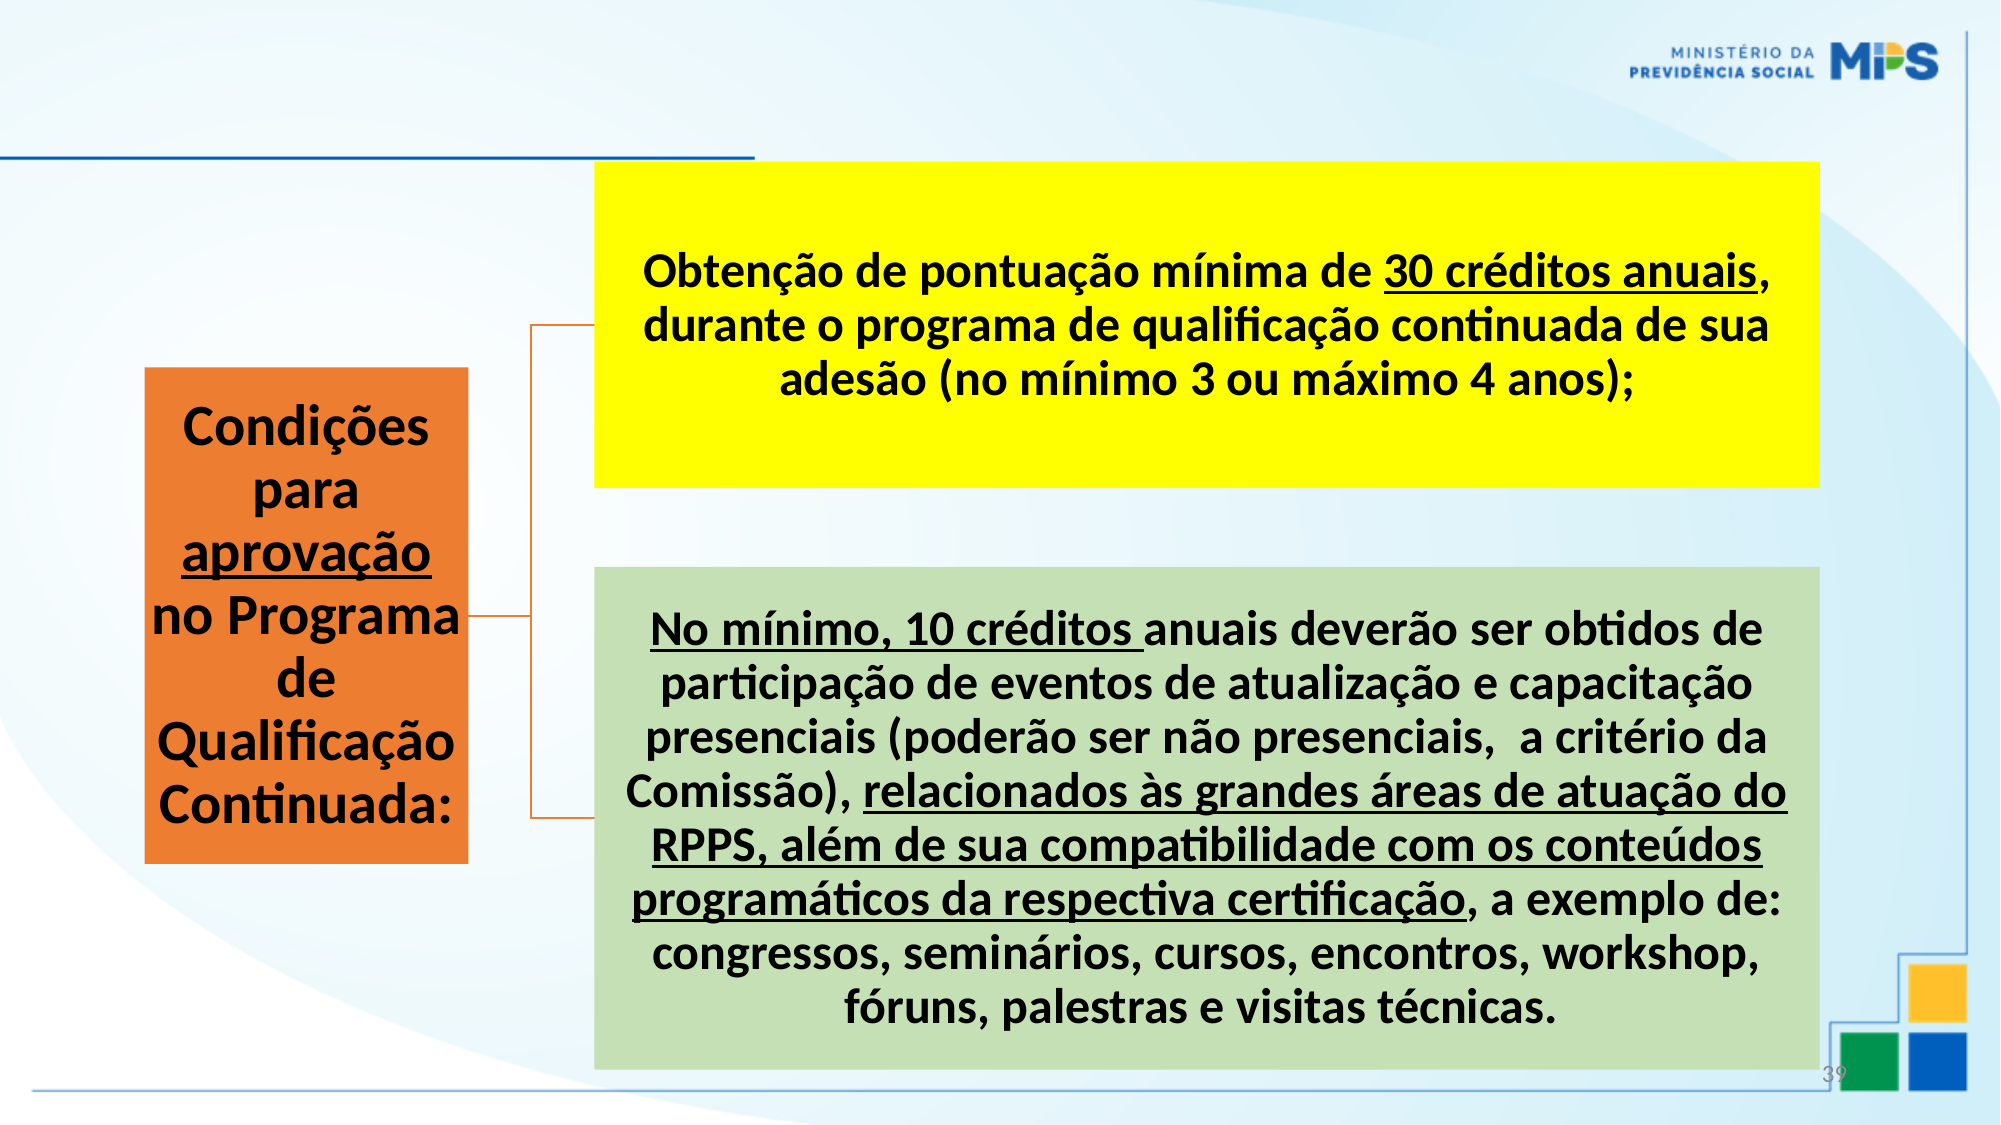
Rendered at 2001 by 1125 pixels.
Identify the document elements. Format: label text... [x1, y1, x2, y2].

picture [0, 0, 2001, 1125]
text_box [31, 160, 1934, 1071]
slide_number 39 [1412, 1071, 1863, 1103]
